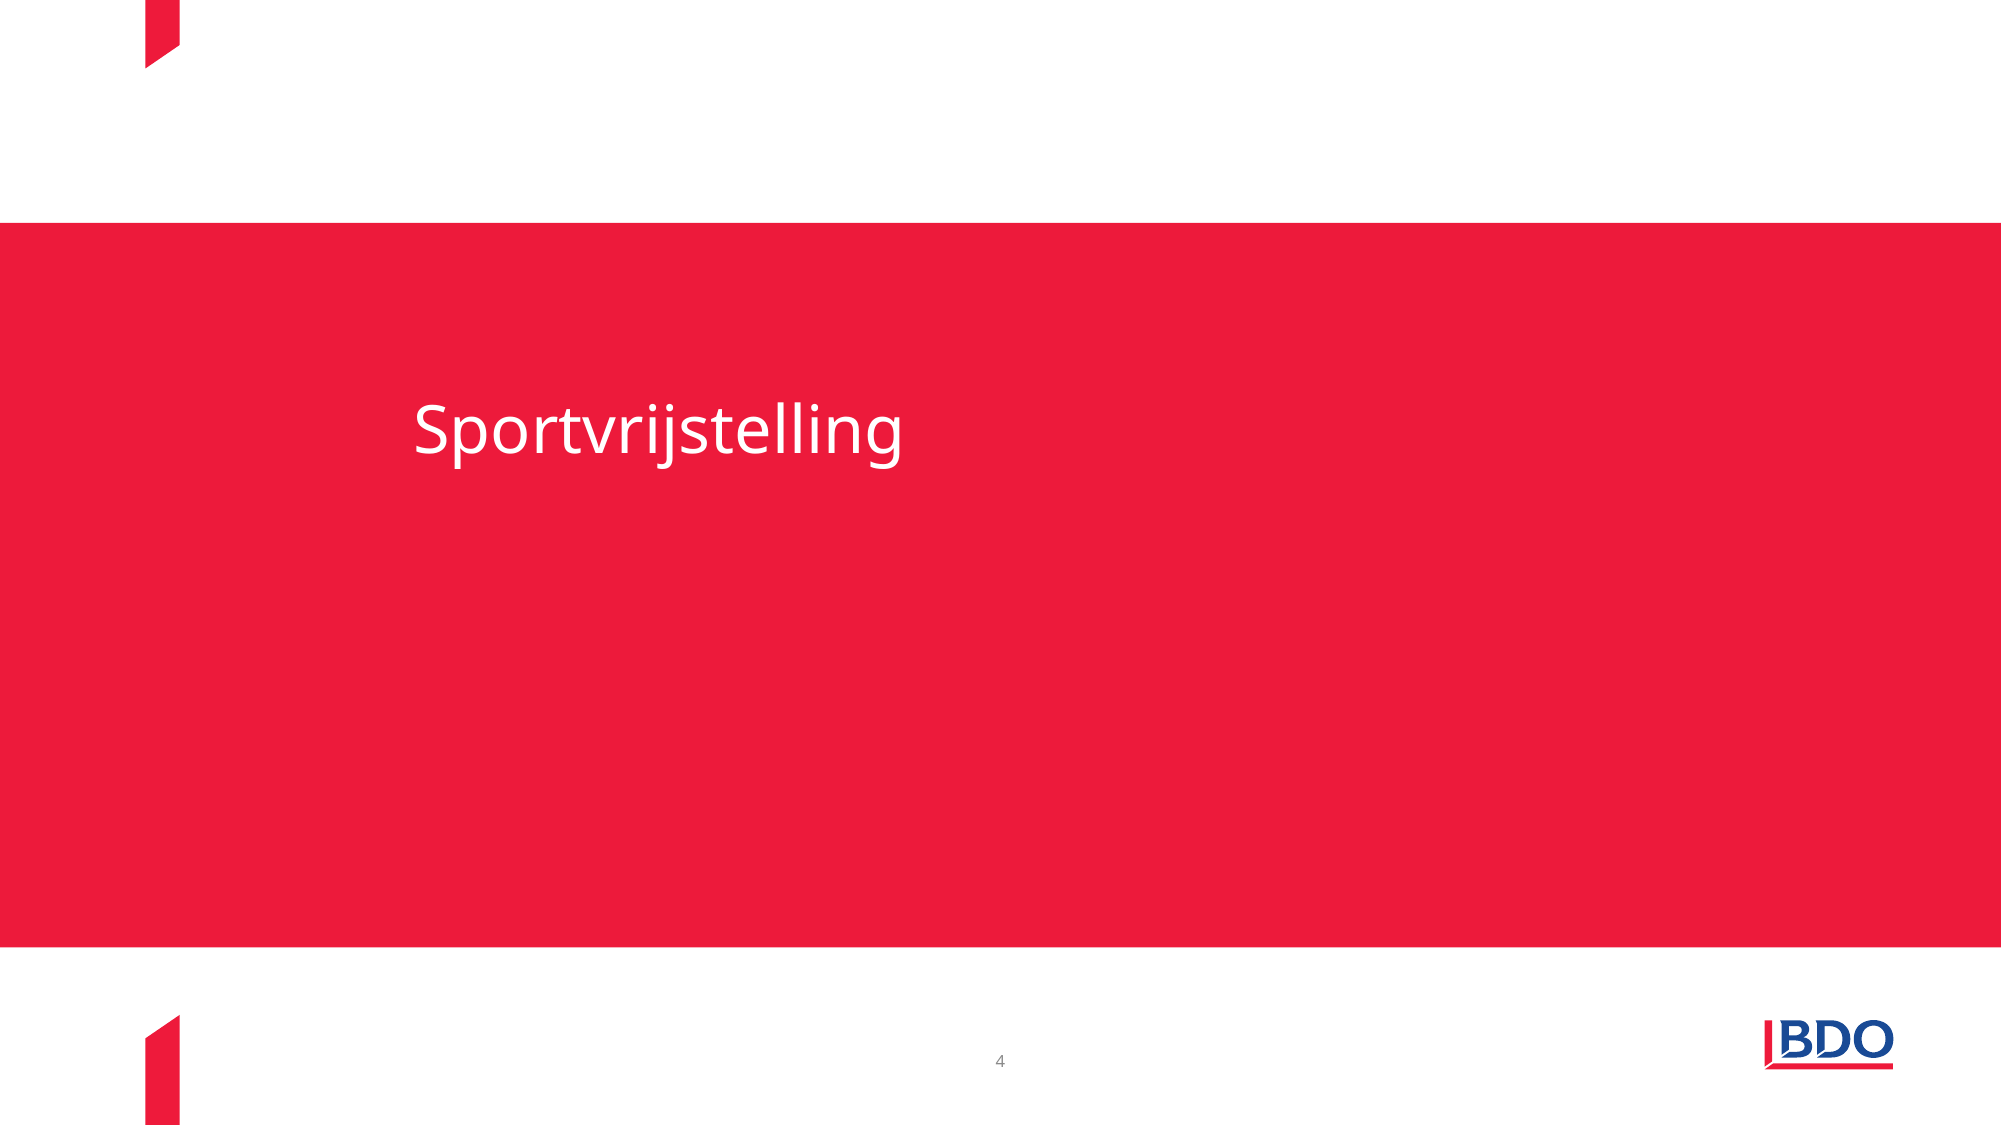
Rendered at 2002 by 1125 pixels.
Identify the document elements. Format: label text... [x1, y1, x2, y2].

slide_number 4 [946, 1032, 1055, 1093]
list Sportvrijstelling [413, 378, 1669, 854]
